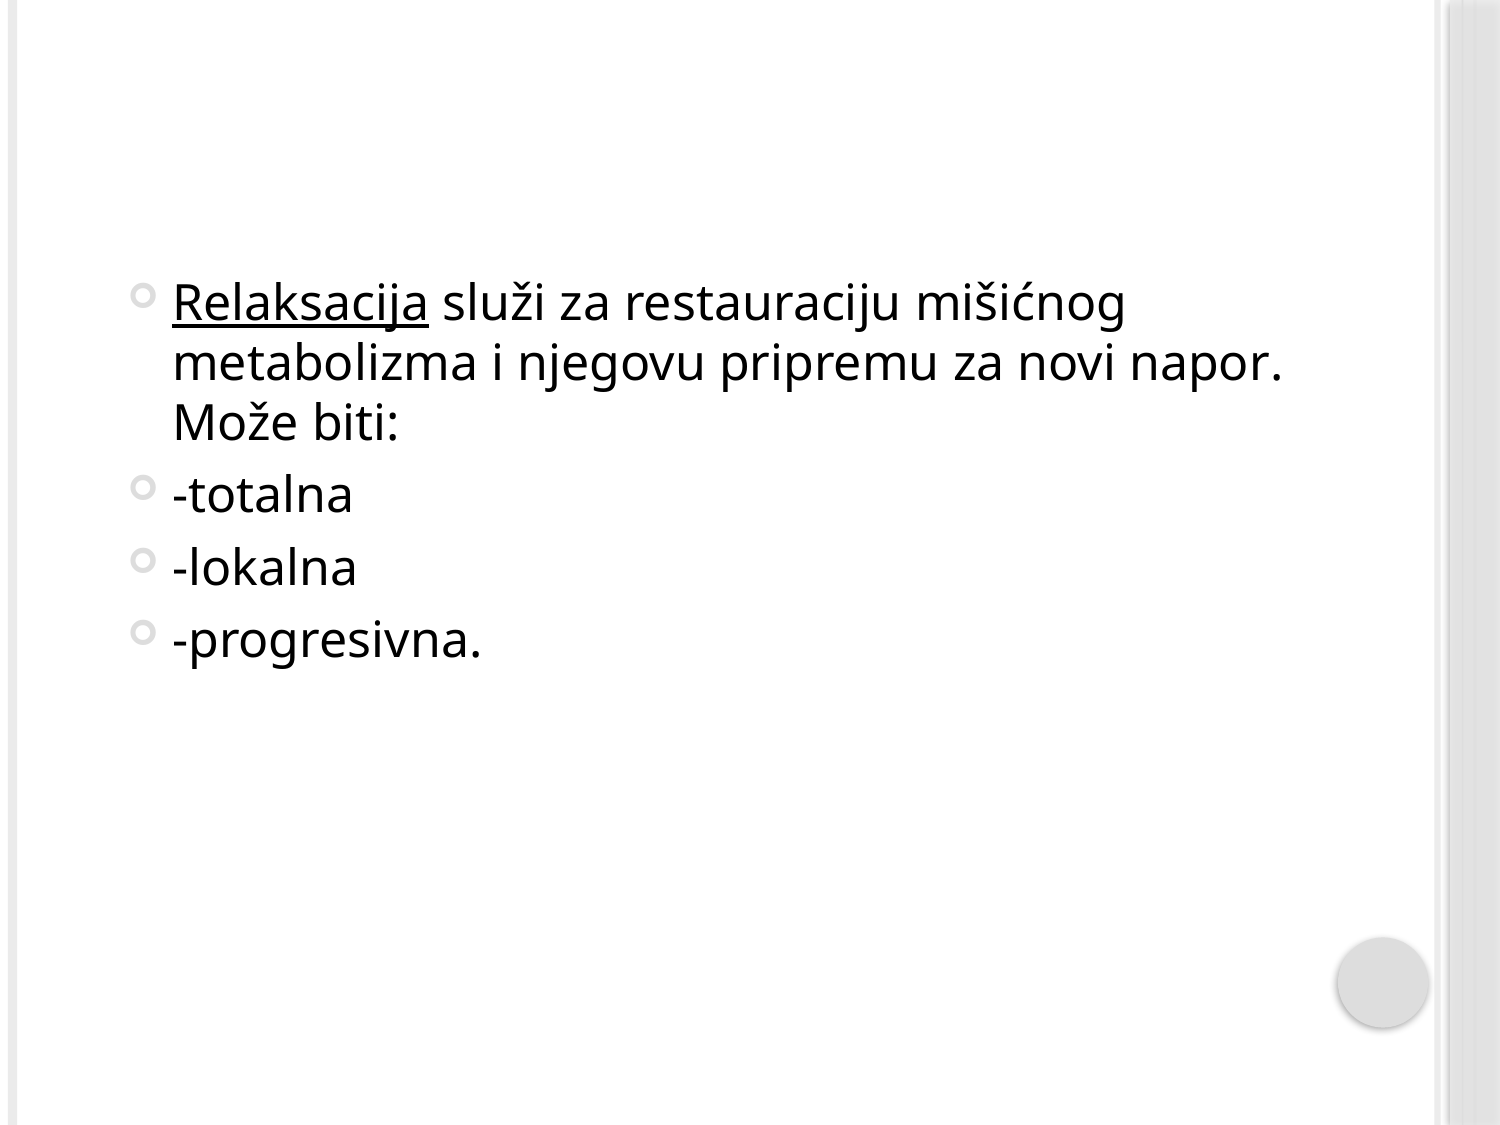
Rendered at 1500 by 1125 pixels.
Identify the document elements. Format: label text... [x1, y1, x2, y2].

list Relaksacija služi za restauraciju mišićnog metabolizma i njegovu pripremu za novi napor. Može biti: -totalna -lokalna -progresivna. [112, 262, 1388, 938]
